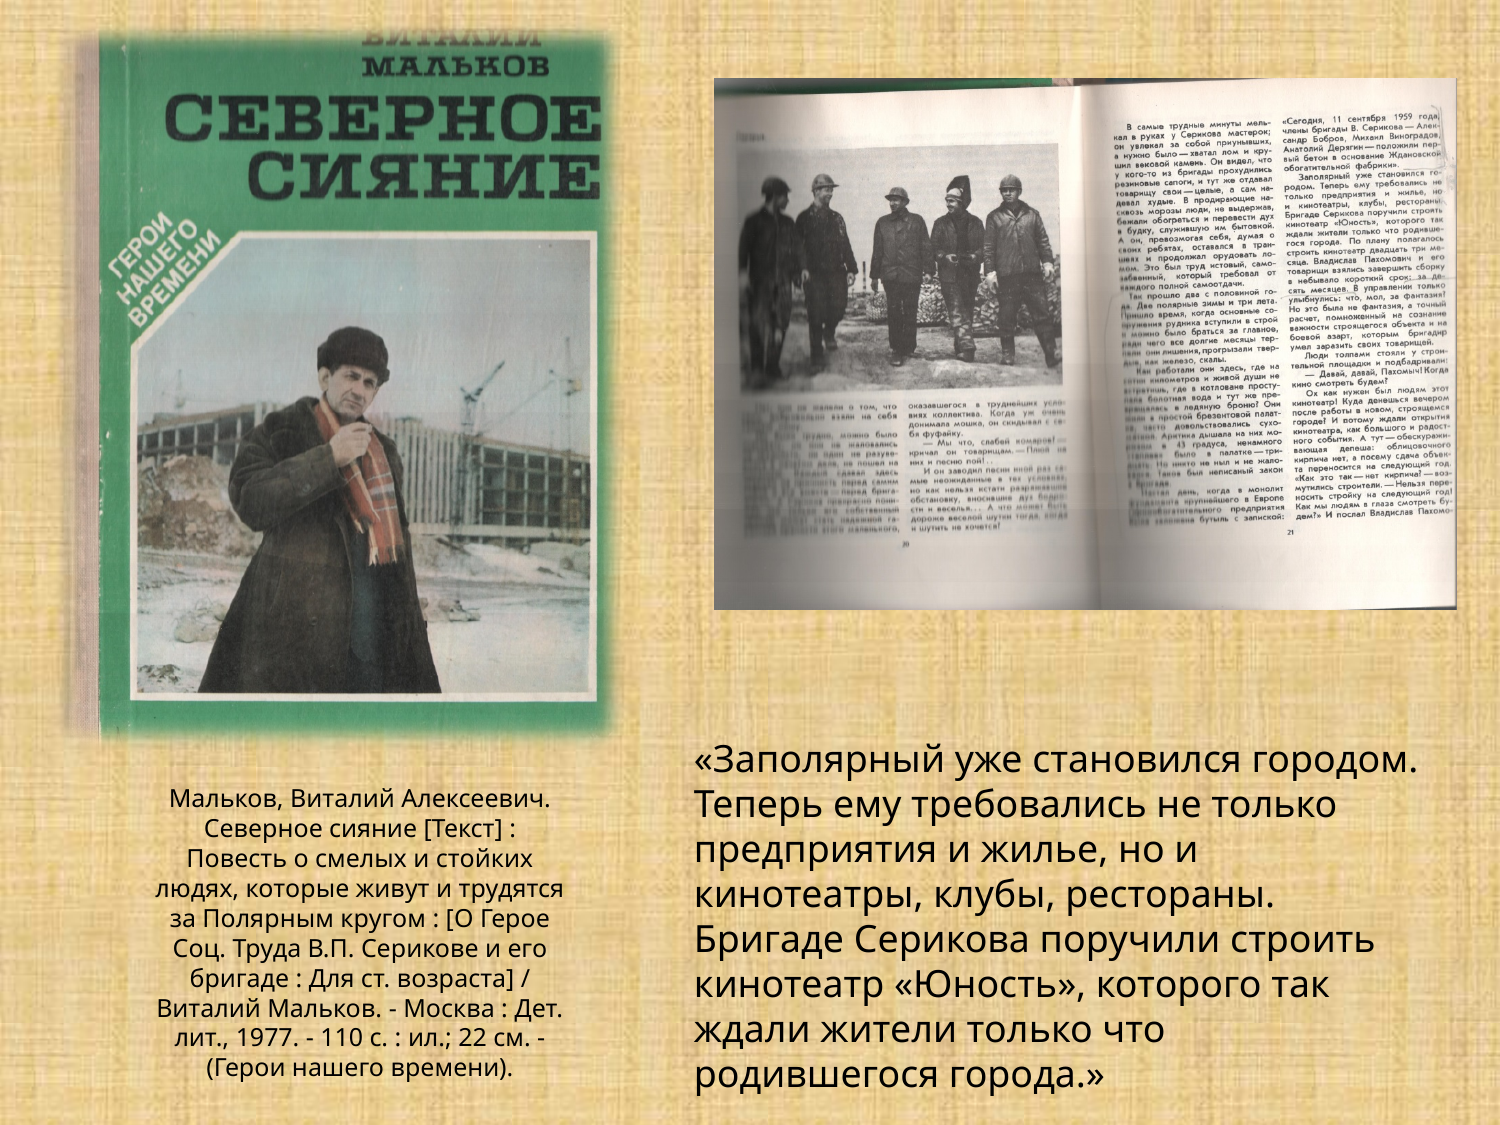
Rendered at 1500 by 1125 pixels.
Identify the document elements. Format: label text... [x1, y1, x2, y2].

picture [0, 0, 1500, 1125]
text_box «Заполярный уже становился городом. Теперь ему требовались не только предприятия и жилье, но и кинотеатры, клубы, рестораны. Бригаде Серикова поручили строить кинотеатр «Юность», которого так ждали жители только что родившегося города.» [679, 727, 1436, 1103]
text_box Мальков, Виталий Алексеевич. Северное сияние [Текст] : Повесть о смелых и стойких людях, которые живут и трудятся за Полярным кругом : [О Герое Соц. Труда В.П. Серикове и его бригаде : Для ст. возраста] / Виталий Мальков. - Москва : Дет. лит., 1977. - 110 с. : ил.; 22 см. - (Герои нашего времени). [135, 775, 585, 1090]
